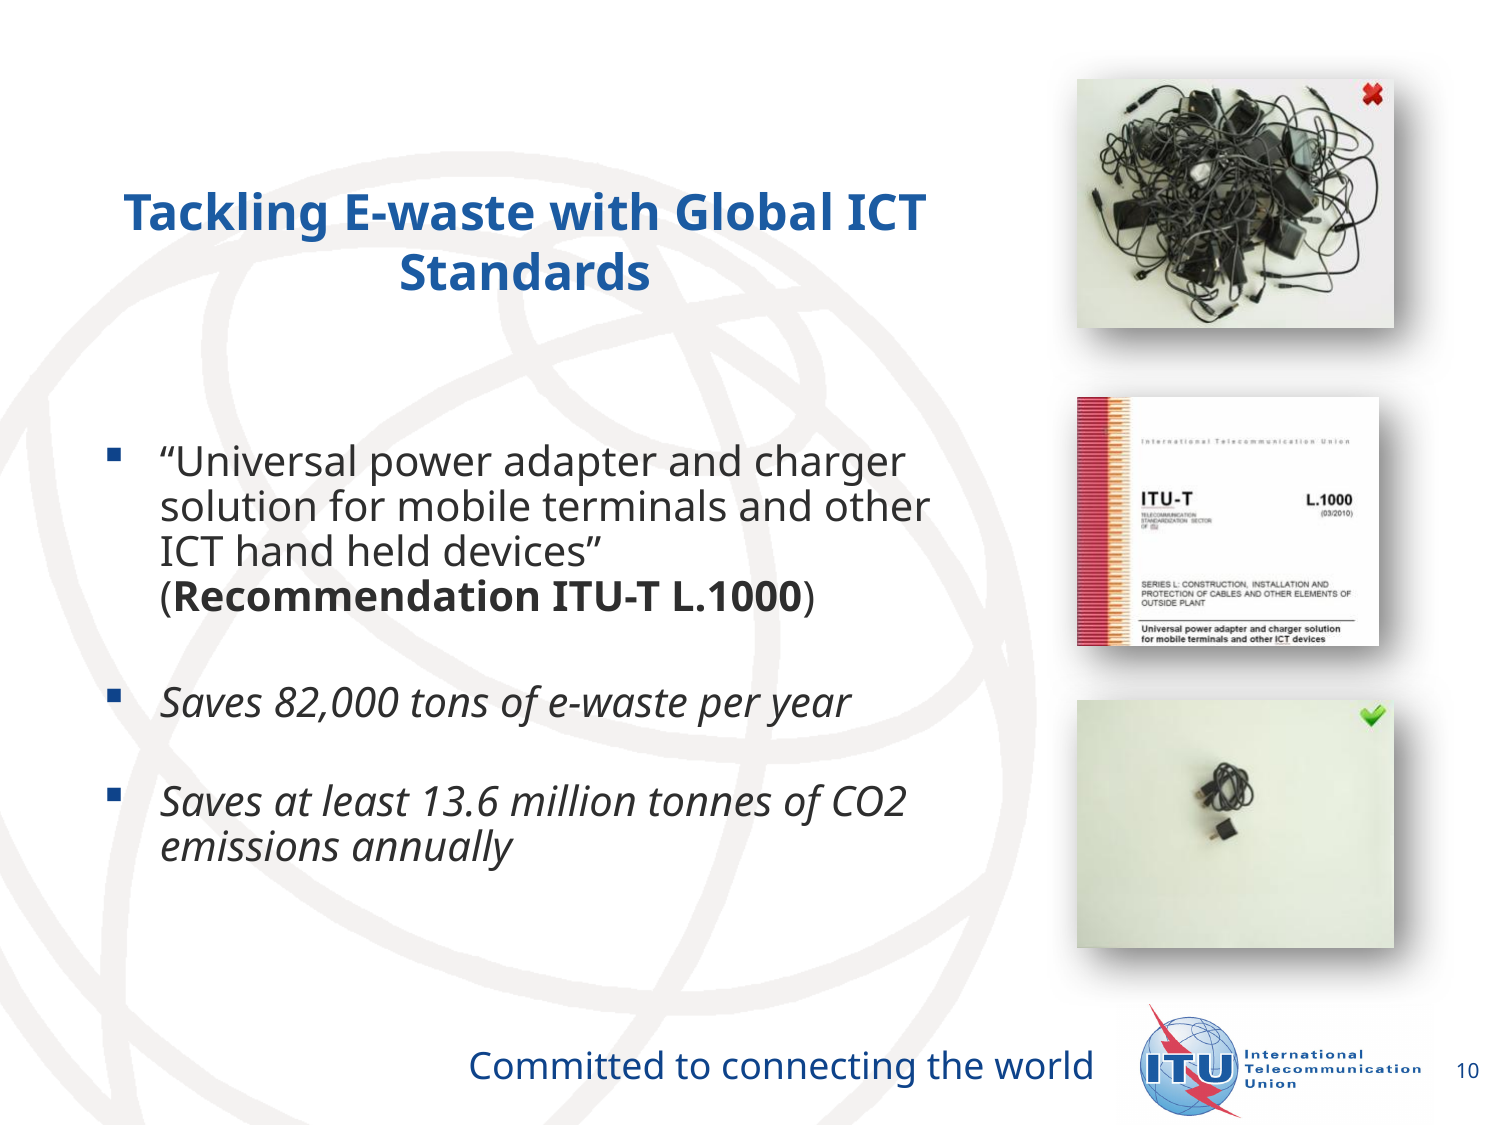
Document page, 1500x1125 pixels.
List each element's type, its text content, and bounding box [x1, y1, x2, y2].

picture [0, 132, 1061, 1125]
picture [1077, 700, 1394, 948]
title Tackling E-waste with Global ICT Standards [88, 172, 963, 310]
list “Universal power adapter and charger solution for mobile terminals and other ICT hand held devices” (Recommendation ITU-T L.1000) Saves 82,000 tons of e-waste per year Saves at least 13.6 million tonnes of CO2 emissions annually [88, 432, 989, 948]
picture [1077, 79, 1394, 329]
slide_number 10 [1438, 1050, 1495, 1091]
picture [1077, 396, 1380, 646]
